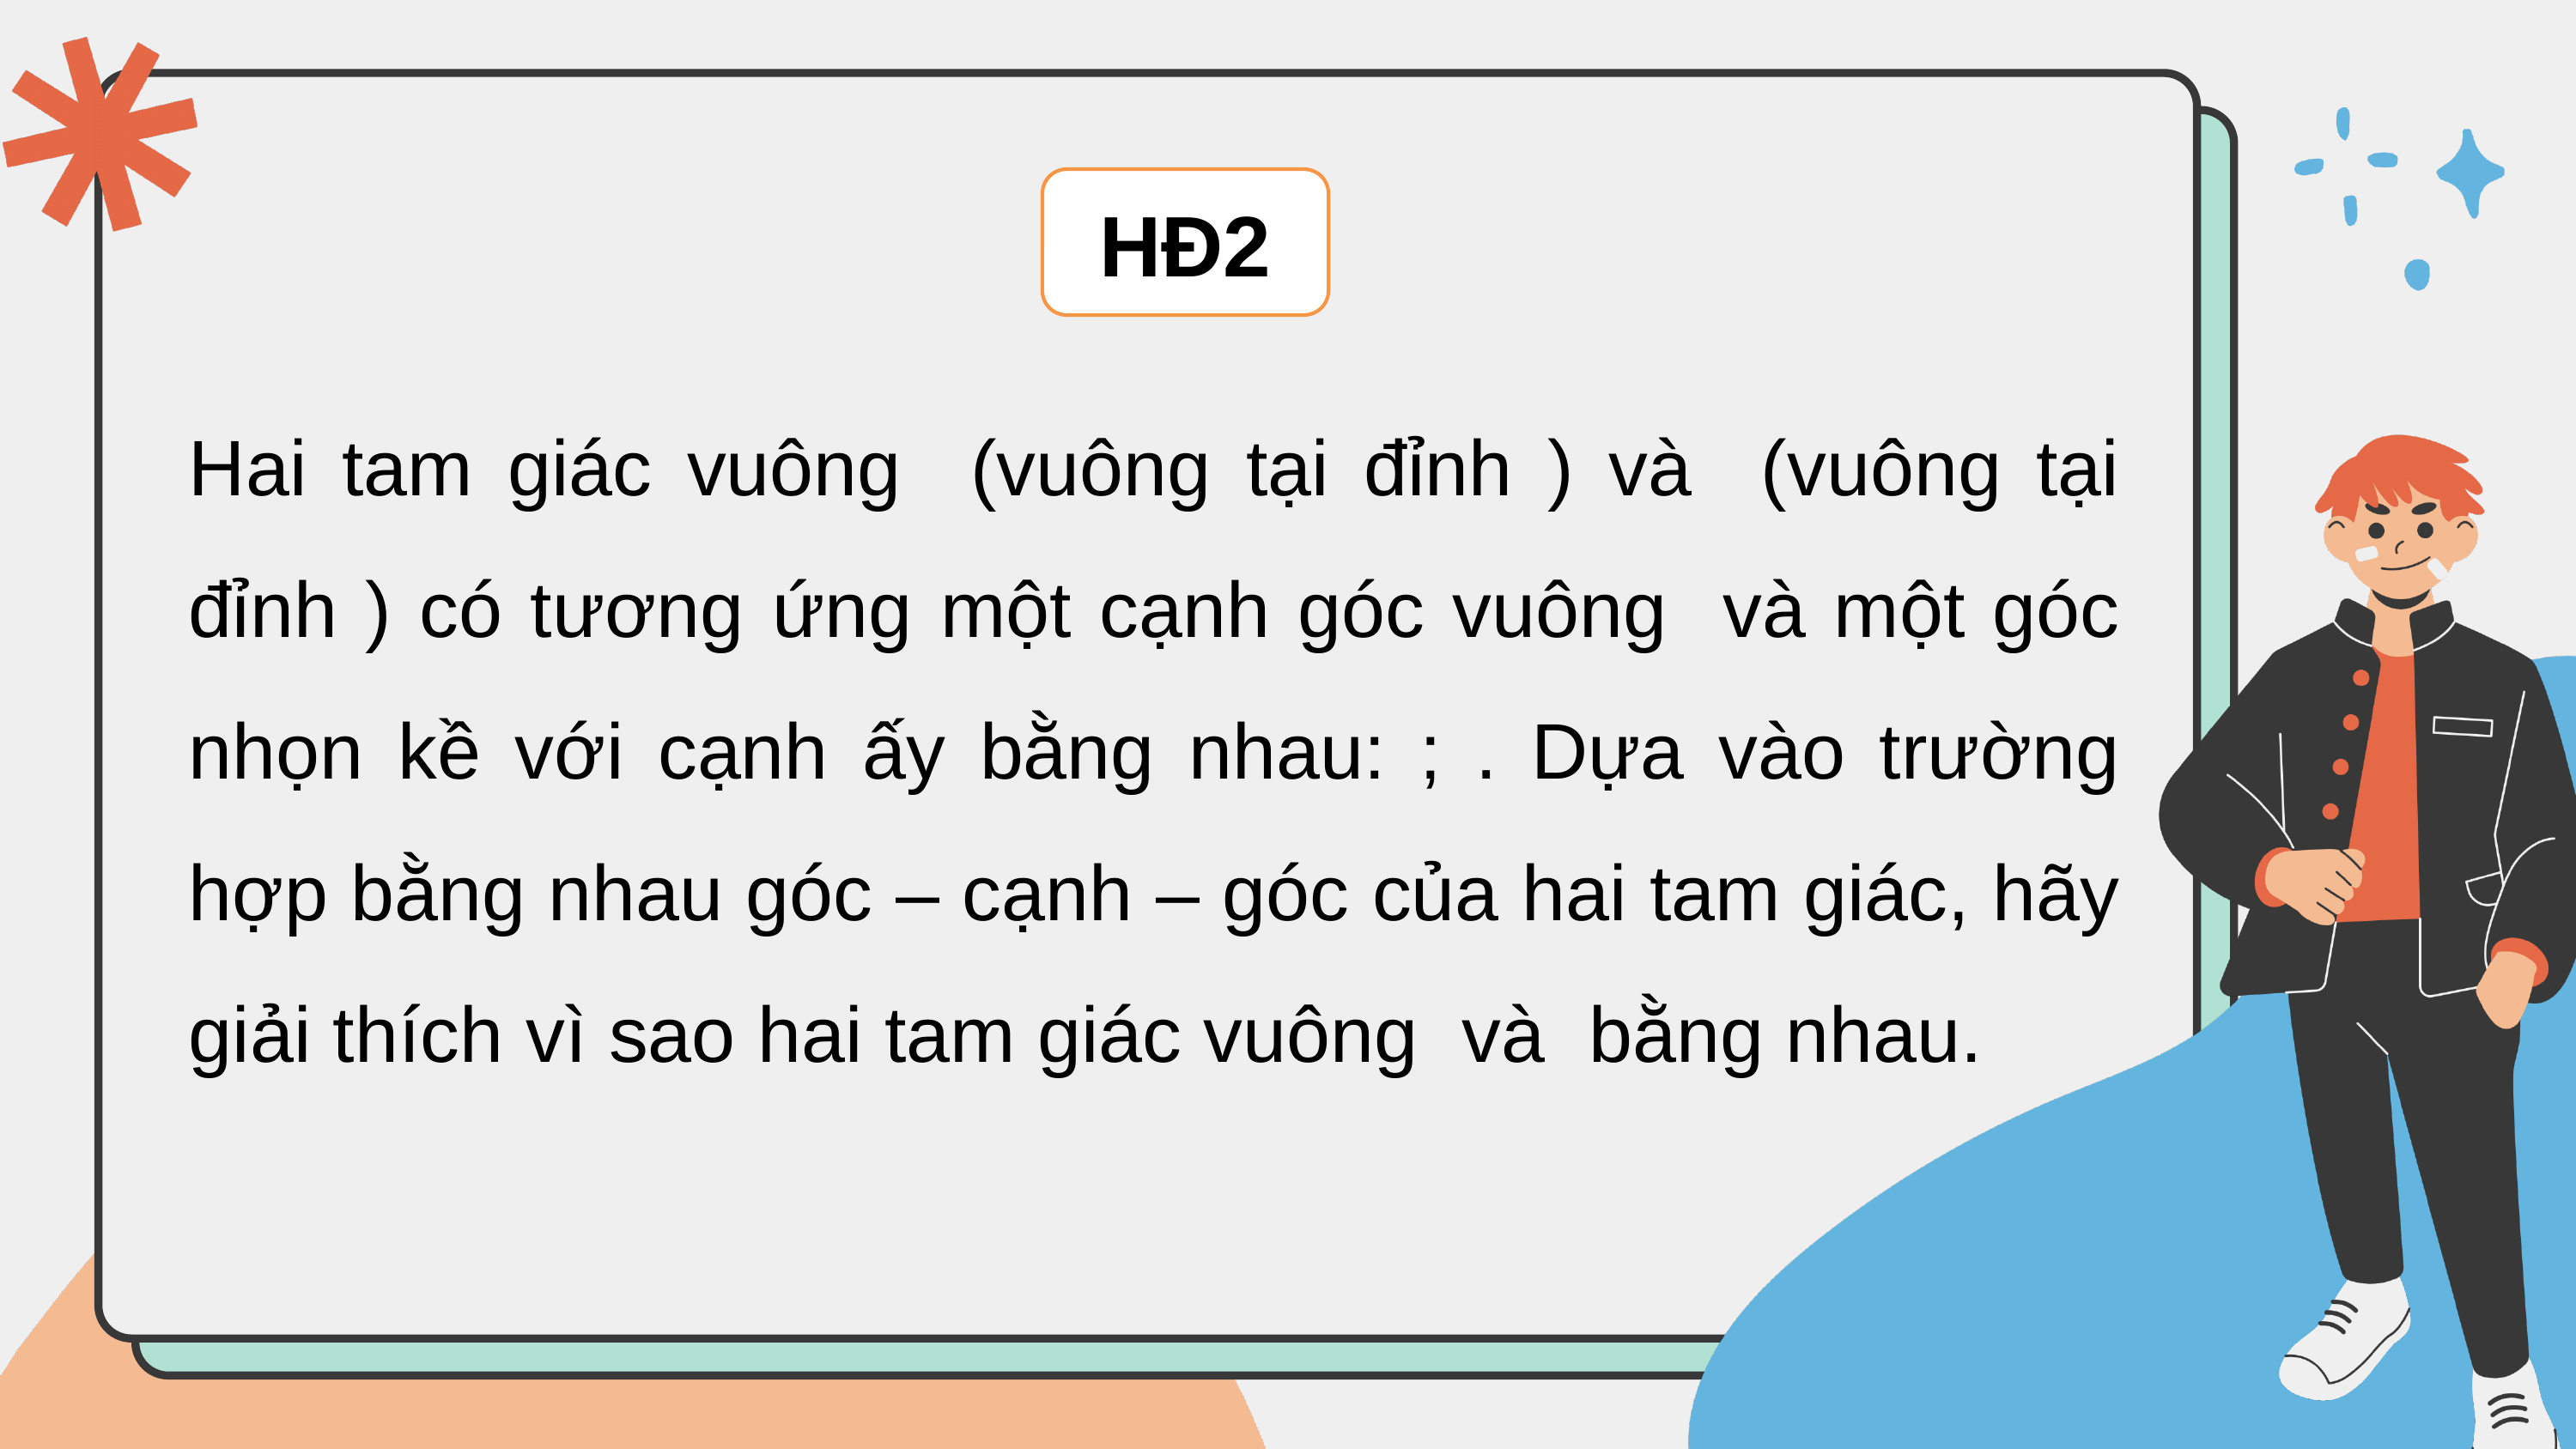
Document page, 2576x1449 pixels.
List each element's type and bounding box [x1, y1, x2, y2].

picture [0, 1052, 1289, 1449]
picture [2, 36, 198, 232]
picture [1662, 409, 2576, 1449]
picture [2293, 107, 2505, 294]
text_box [98, 72, 2234, 1376]
